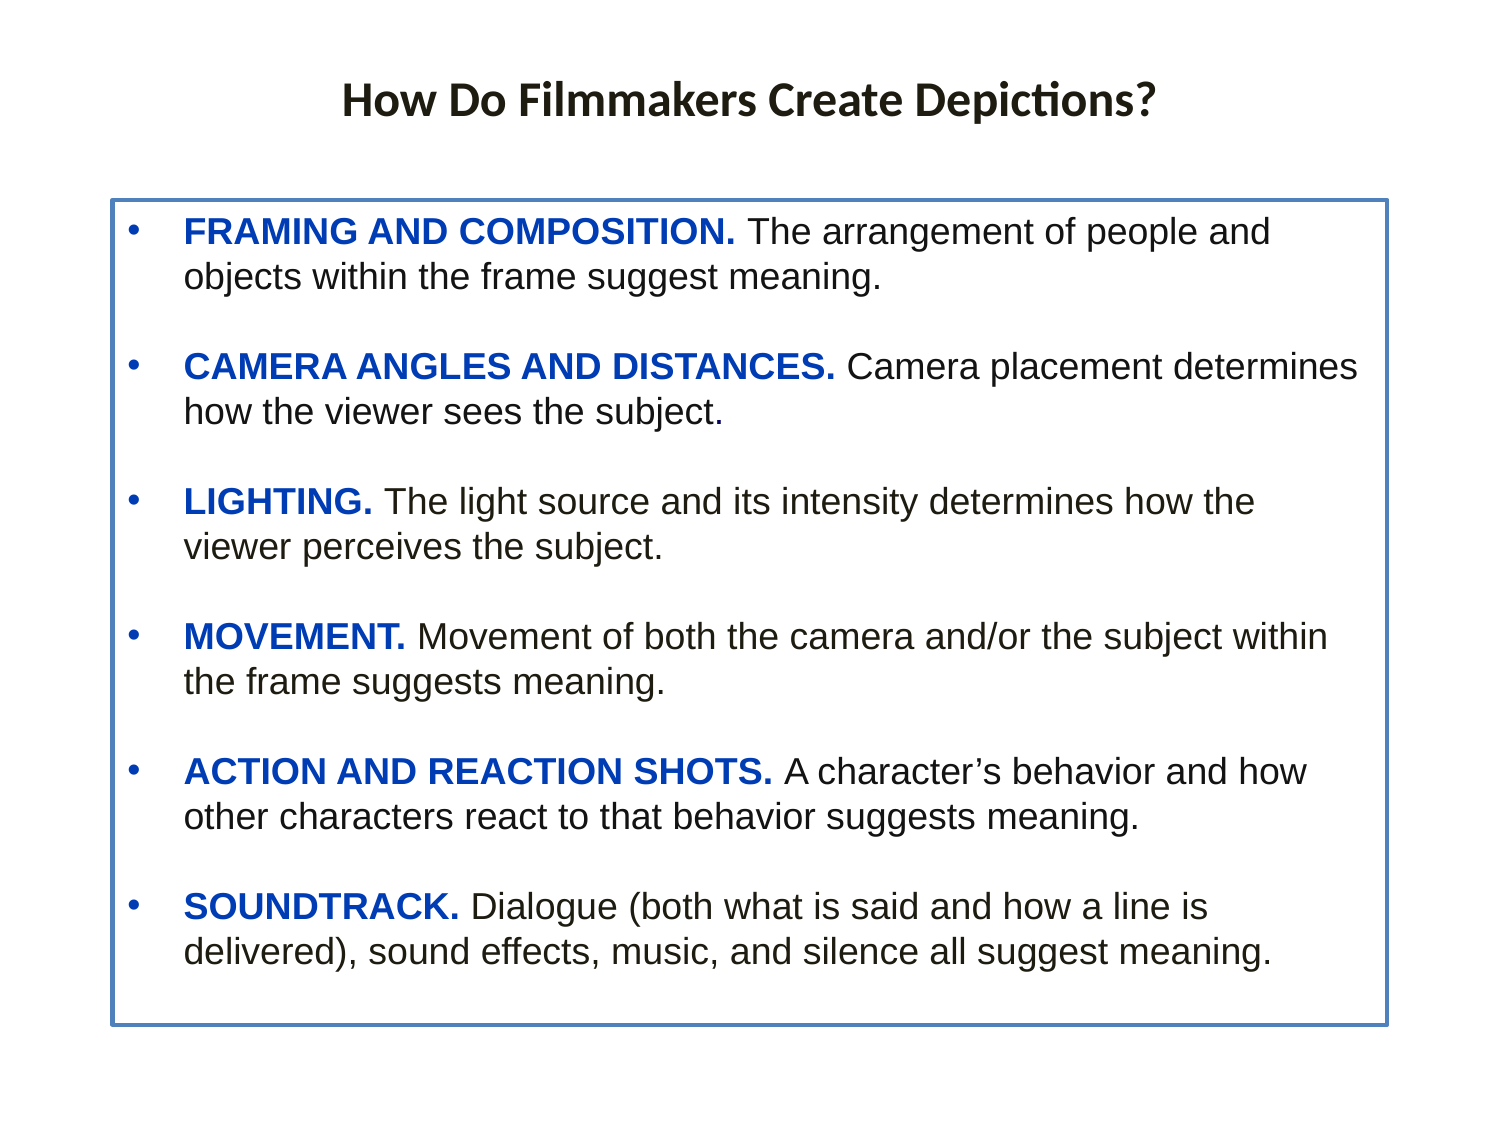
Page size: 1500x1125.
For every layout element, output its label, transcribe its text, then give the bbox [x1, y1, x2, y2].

text_box FRAMING AND COMPOSITION. The arrangement of people and objects within the frame suggest meaning. CAMERA ANGLES AND DISTANCES. Camera placement determines how the viewer sees the subject. LIGHTING. The light source and its intensity determines how the viewer perceives the subject. MOVEMENT. Movement of both the camera and/or the subject within the frame suggests meaning. ACTION AND REACTION SHOTS. A character’s behavior and how other characters react to that behavior suggests meaning. SOUNDTRACK. Dialogue (both what is said and how a line is delivered), sound effects, music, and silence all suggest meaning. [110, 198, 1389, 1027]
text_box How Do Filmmakers Create Depictions? [72, 59, 1428, 134]
